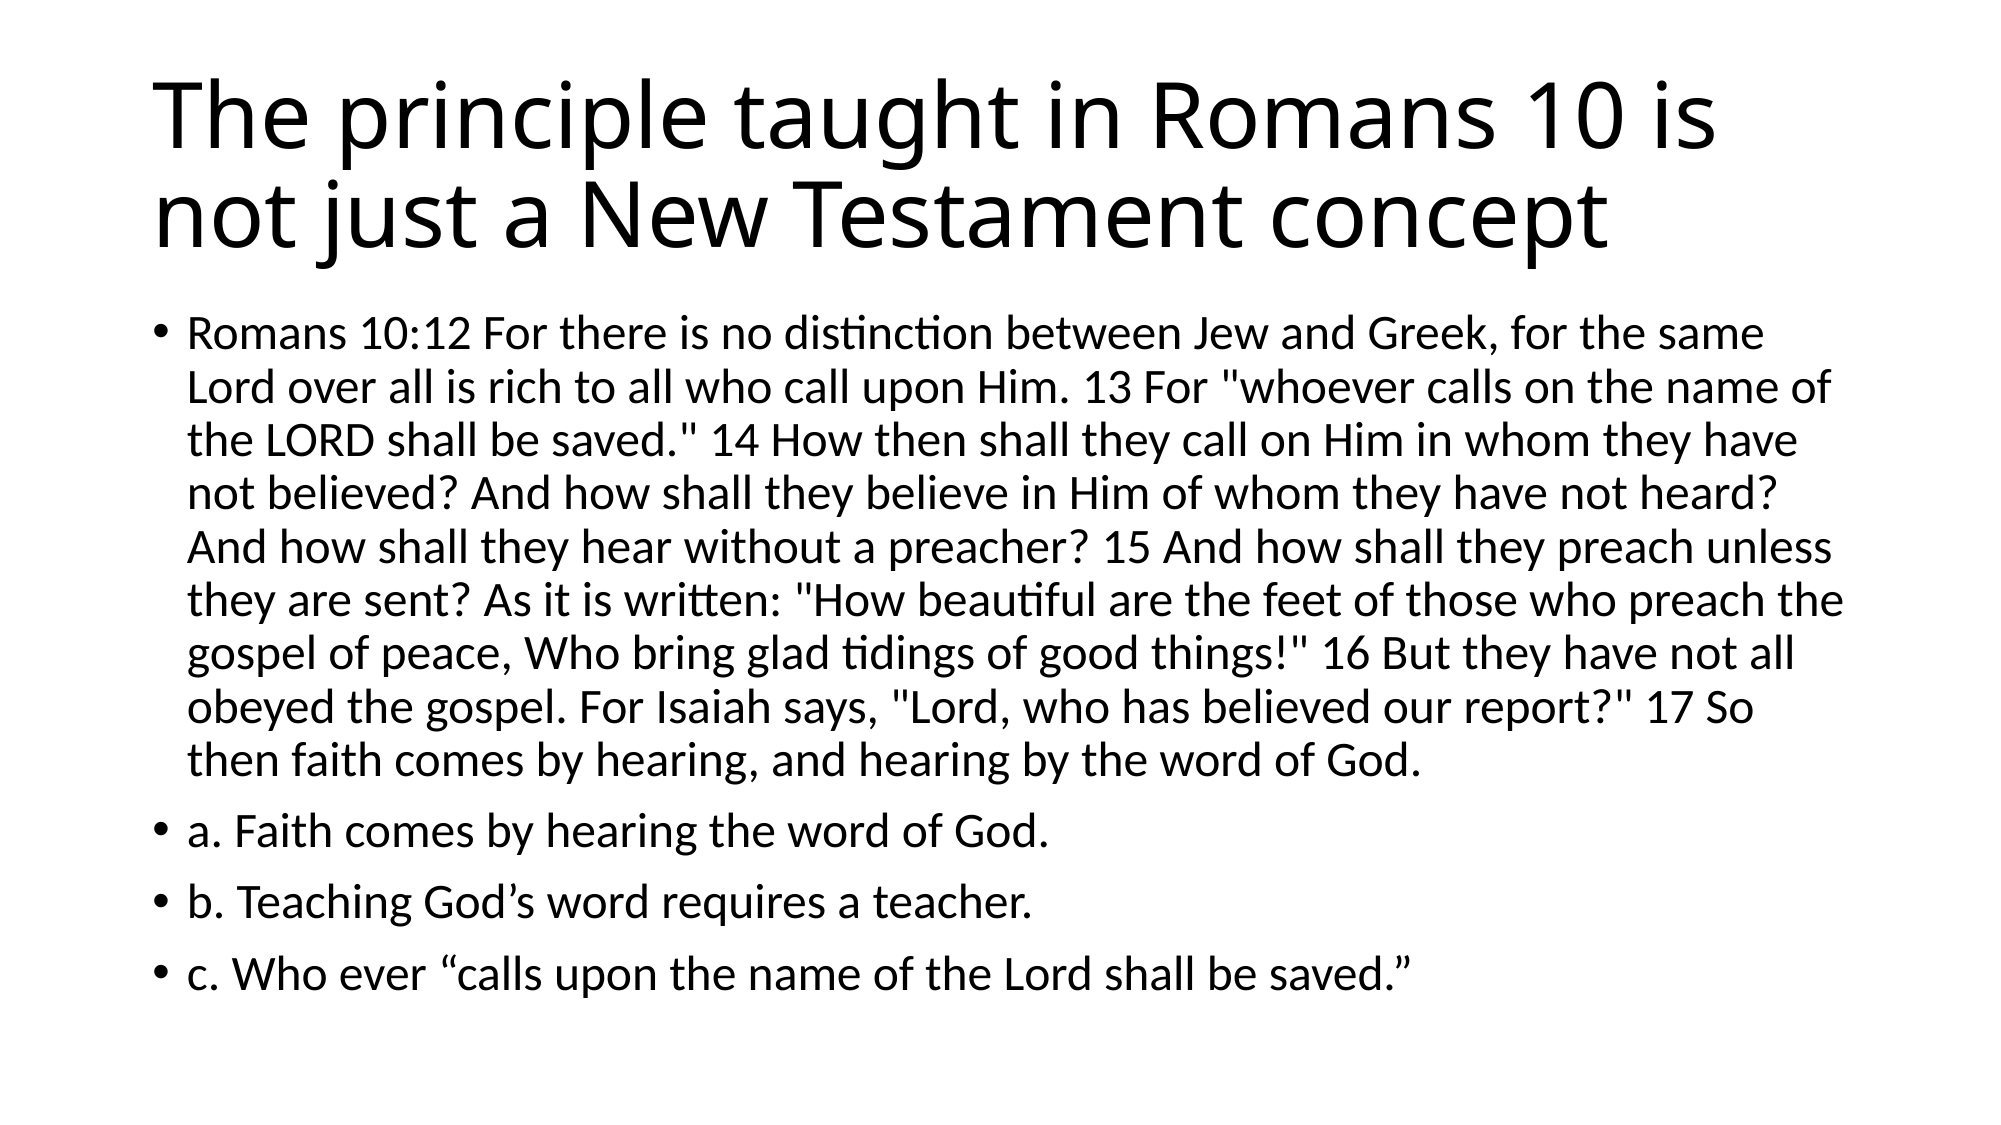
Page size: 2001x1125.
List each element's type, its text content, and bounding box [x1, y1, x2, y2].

title The principle taught in Romans 10 is not just a New Testament concept [137, 59, 1863, 278]
list Romans 10:12 For there is no distinction between Jew and Greek, for the same Lord over all is rich to all who call upon Him. 13 For "whoever calls on the name of the LORD shall be saved." 14 How then shall they call on Him in whom they have not believed? And how shall they believe in Him of whom they have not heard? And how shall they hear without a preacher? 15 And how shall they preach unless they are sent? As it is written: "How beautiful are the feet of those who preach the gospel of peace, Who bring glad tidings of good things!" 16 But they have not all obeyed the gospel. For Isaiah says, "Lord, who has believed our report?" 17 So then faith comes by hearing, and hearing by the word of God. a. Faith comes by hearing the word of God. b. Teaching God’s word requires a teacher. c. Who ever “calls upon the name of the Lord shall be saved.” [137, 299, 1863, 1014]
